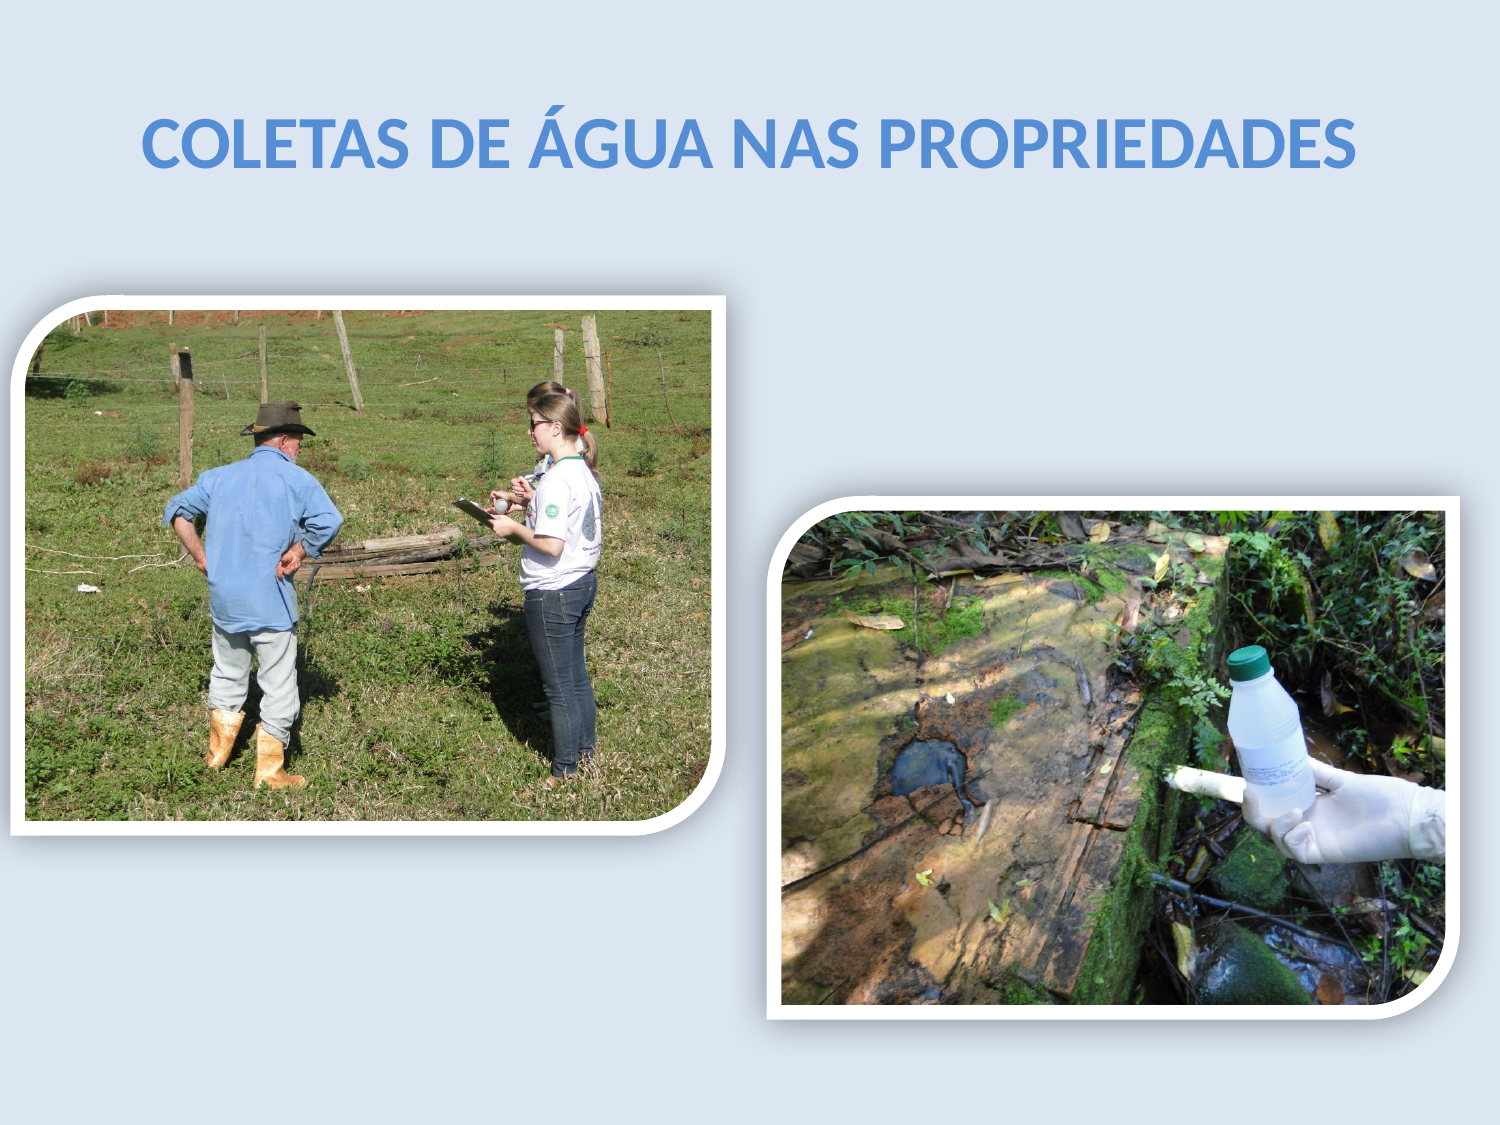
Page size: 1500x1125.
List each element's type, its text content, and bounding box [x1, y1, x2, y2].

picture [773, 503, 1453, 1013]
picture [17, 302, 719, 829]
title COLETAS DE ÁGUA NAS PROPRIEDADES [75, 45, 1425, 233]
